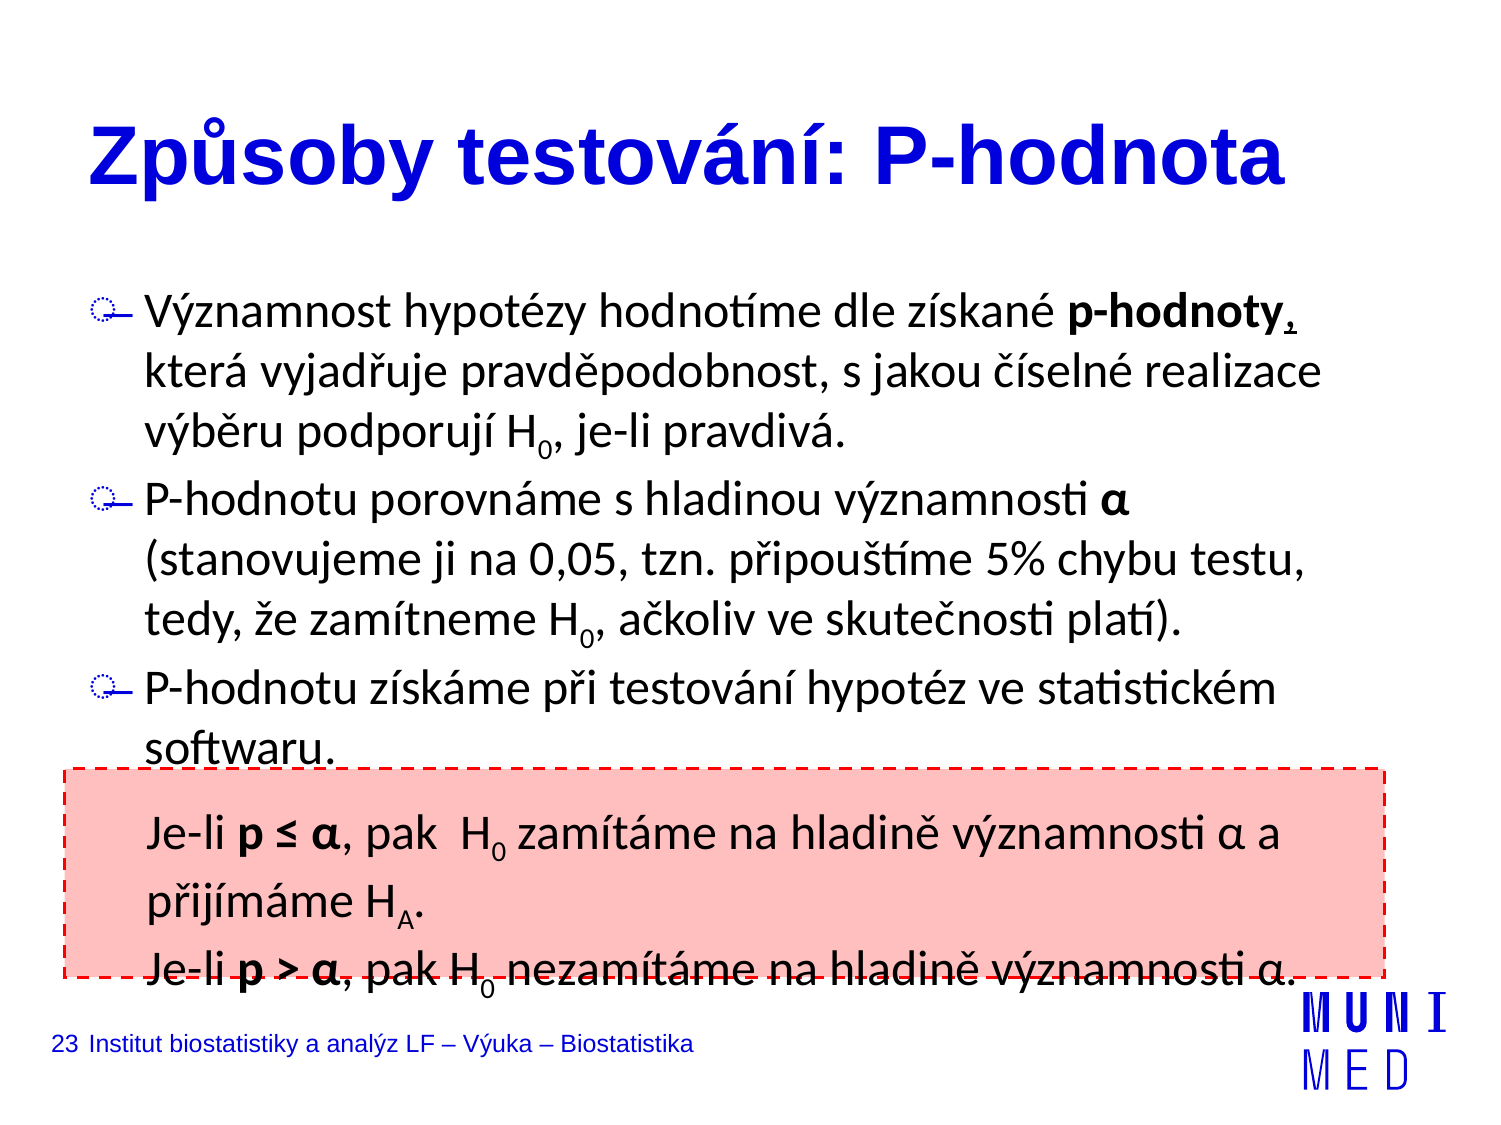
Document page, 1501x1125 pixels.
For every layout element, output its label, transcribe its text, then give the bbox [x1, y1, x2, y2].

footer Institut biostatistiky a analýz LF – Výuka – Biostatistika [88, 1021, 1064, 1063]
title Způsoby testování: P-hodnota [88, 118, 1412, 193]
text_box [64, 768, 1385, 978]
slide_number 23 [50, 1021, 82, 1063]
list Významnost hypotézy hodnotíme dle získané p-hodnoty, která vyjadřuje pravděpodobnost, s jakou číselné realizace výběru podporují H0, je-li pravdivá. P-hodnotu porovnáme s hladinou významnosti α (stanovujeme ji na 0,05, tzn. připouštíme 5% chybu testu, tedy, že zamítneme H0, ačkoliv ve skutečnosti platí). P-hodnotu získáme při testování hypotéz ve statistickém softwaru. Je-li p ≤ α, pak H0 zamítáme na hladině významnosti α a přijímáme HA. Je-li p > α, pak H0 nezamítáme na hladině významnosti α. [88, 277, 1412, 957]
